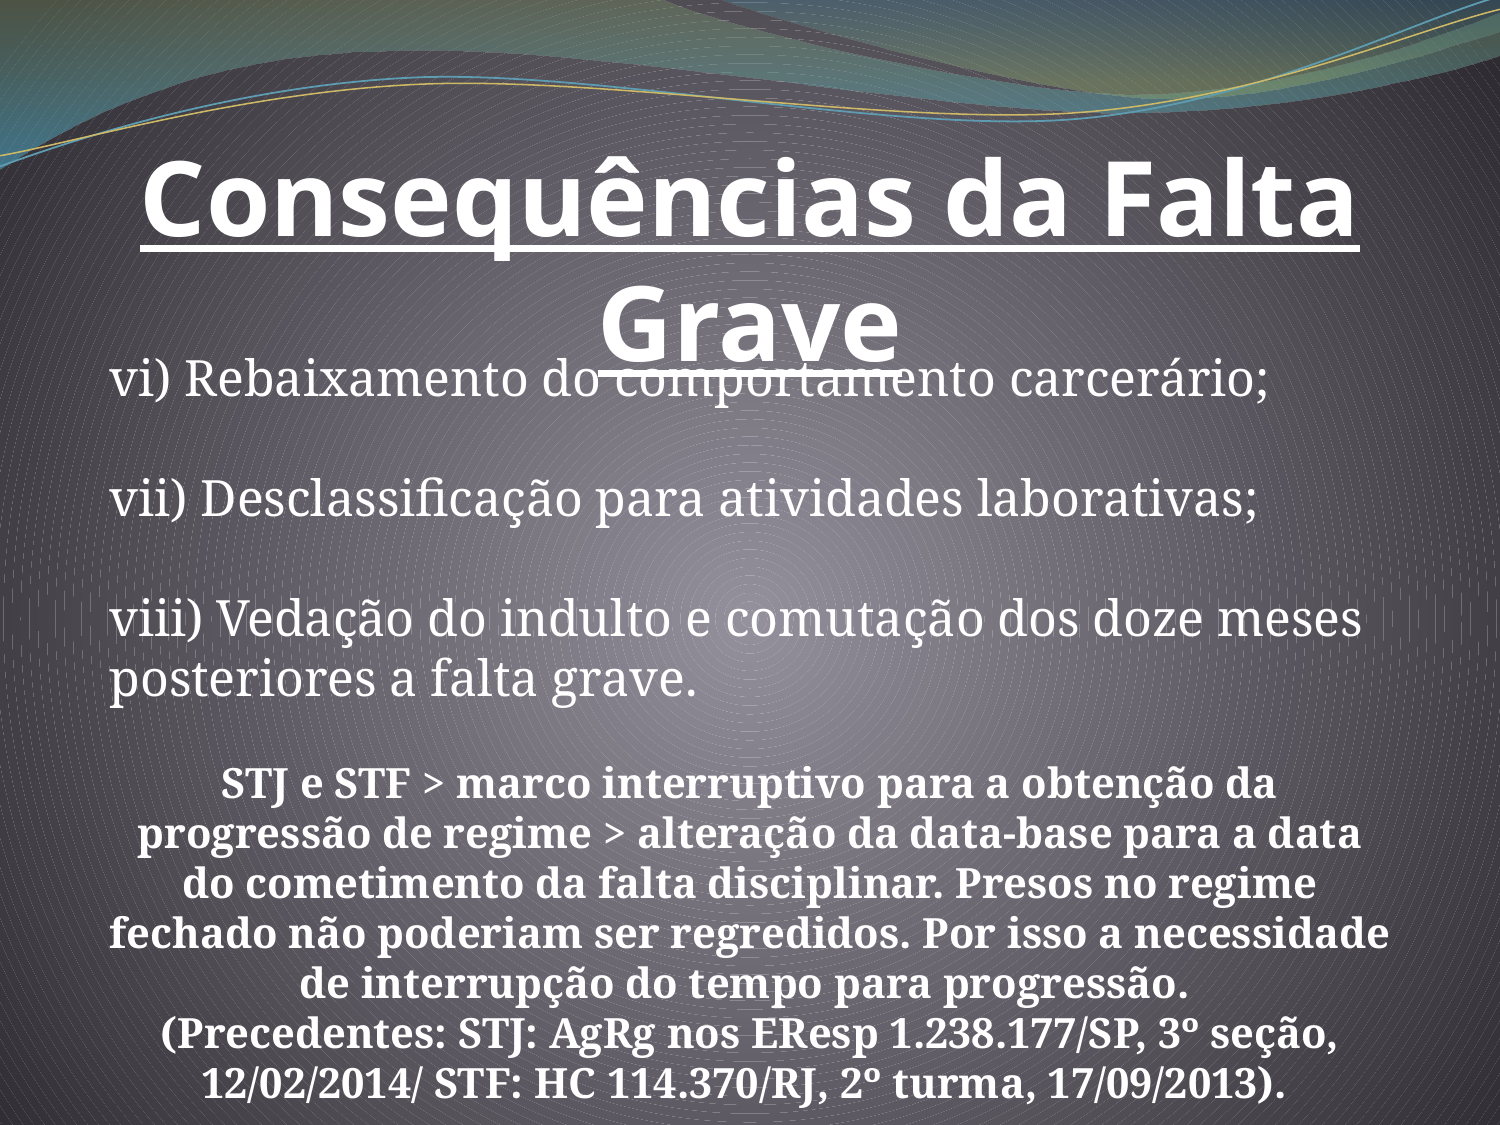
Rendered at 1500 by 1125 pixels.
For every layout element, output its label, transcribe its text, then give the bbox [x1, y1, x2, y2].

text_box Consequências da Falta Grave [0, 125, 1500, 258]
text_box vi) Rebaixamento do comportamento carcerário; vii) Desclassificação para atividades laborativas; viii) Vedação do indulto e comutação dos doze meses posteriores a falta grave. STJ e STF > marco interruptivo para a obtenção da progressão de regime > alteração da data-base para a data do cometimento da falta disciplinar. Presos no regime fechado não poderiam ser regredidos. Por isso a necessidade de interrupção do tempo para progressão. (Precedentes: STJ: AgRg nos EResp 1.238.177/SP, 3º seção, 12/02/2014/ STF: HC 114.370/RJ, 2º turma, 17/09/2013). [94, 278, 1406, 1125]
